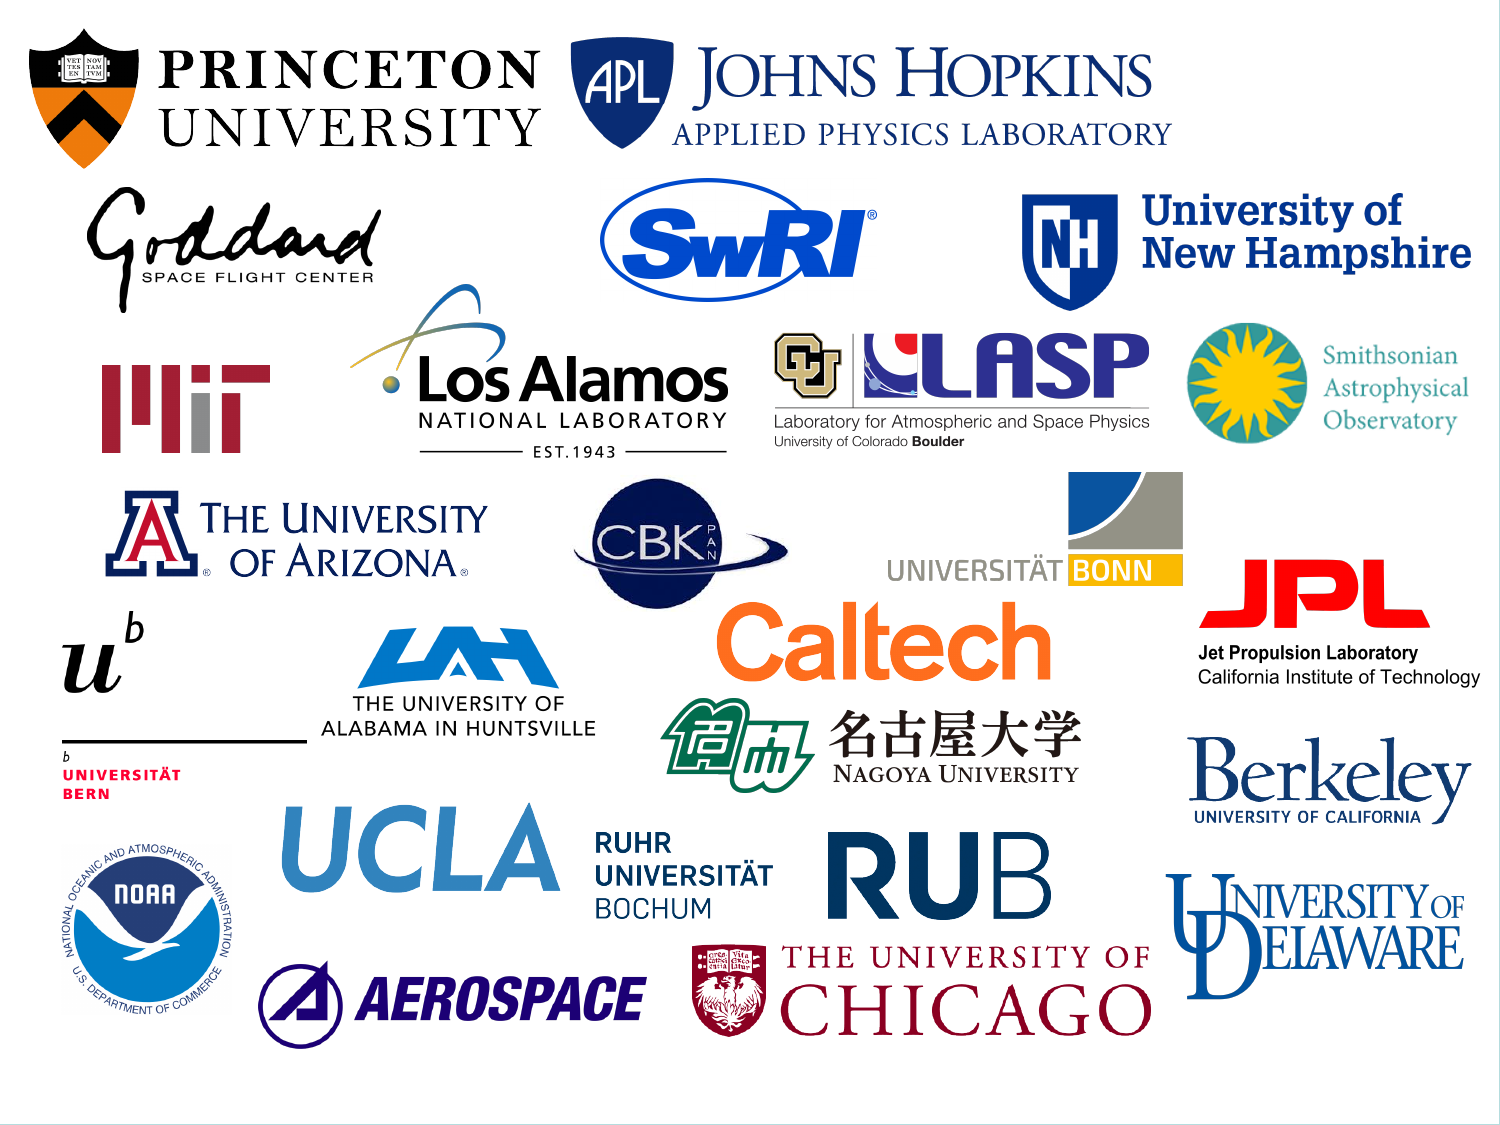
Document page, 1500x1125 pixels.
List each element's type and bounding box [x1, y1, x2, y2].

picture [101, 487, 489, 580]
picture [1140, 701, 1500, 860]
picture [28, 28, 541, 169]
picture [763, 192, 1500, 469]
picture [61, 471, 1183, 1093]
picture [101, 365, 270, 453]
picture [1195, 558, 1483, 688]
text_box [0, 0, 1500, 1125]
picture [692, 941, 1151, 1040]
picture [566, 32, 1178, 153]
picture [86, 178, 877, 458]
picture [1165, 872, 1465, 1000]
